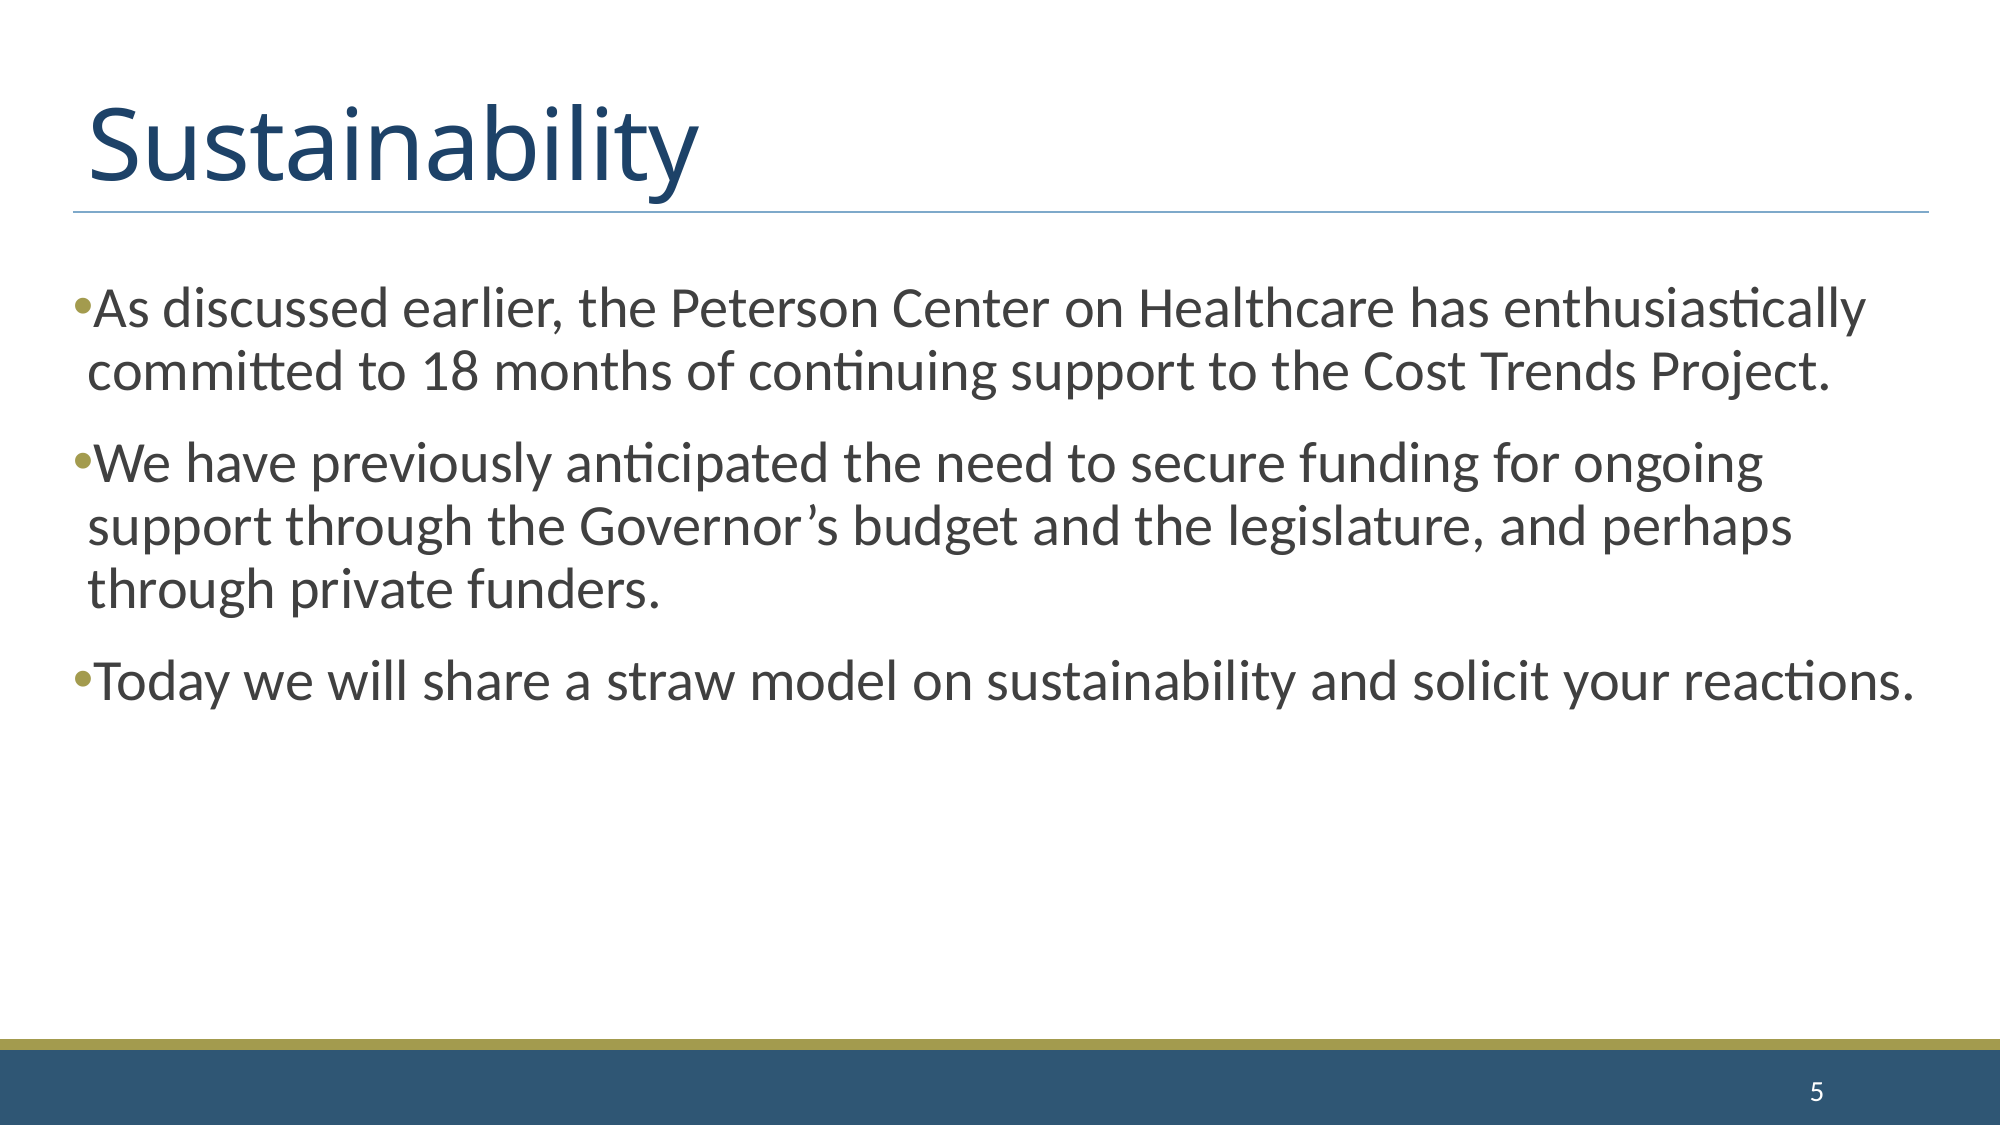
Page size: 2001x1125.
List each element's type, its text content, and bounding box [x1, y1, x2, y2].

slide_number 5 [1624, 1059, 1840, 1120]
title Sustainability [72, 47, 1929, 209]
list As discussed earlier, the Peterson Center on Healthcare has enthusiastically committed to 18 months of continuing support to the Cost Trends Project. We have previously anticipated the need to secure funding for ongoing support through the Governor’s budget and the legislature, and perhaps through private funders. Today we will share a straw model on sustainability and solicit your reactions. [72, 270, 1929, 1060]
